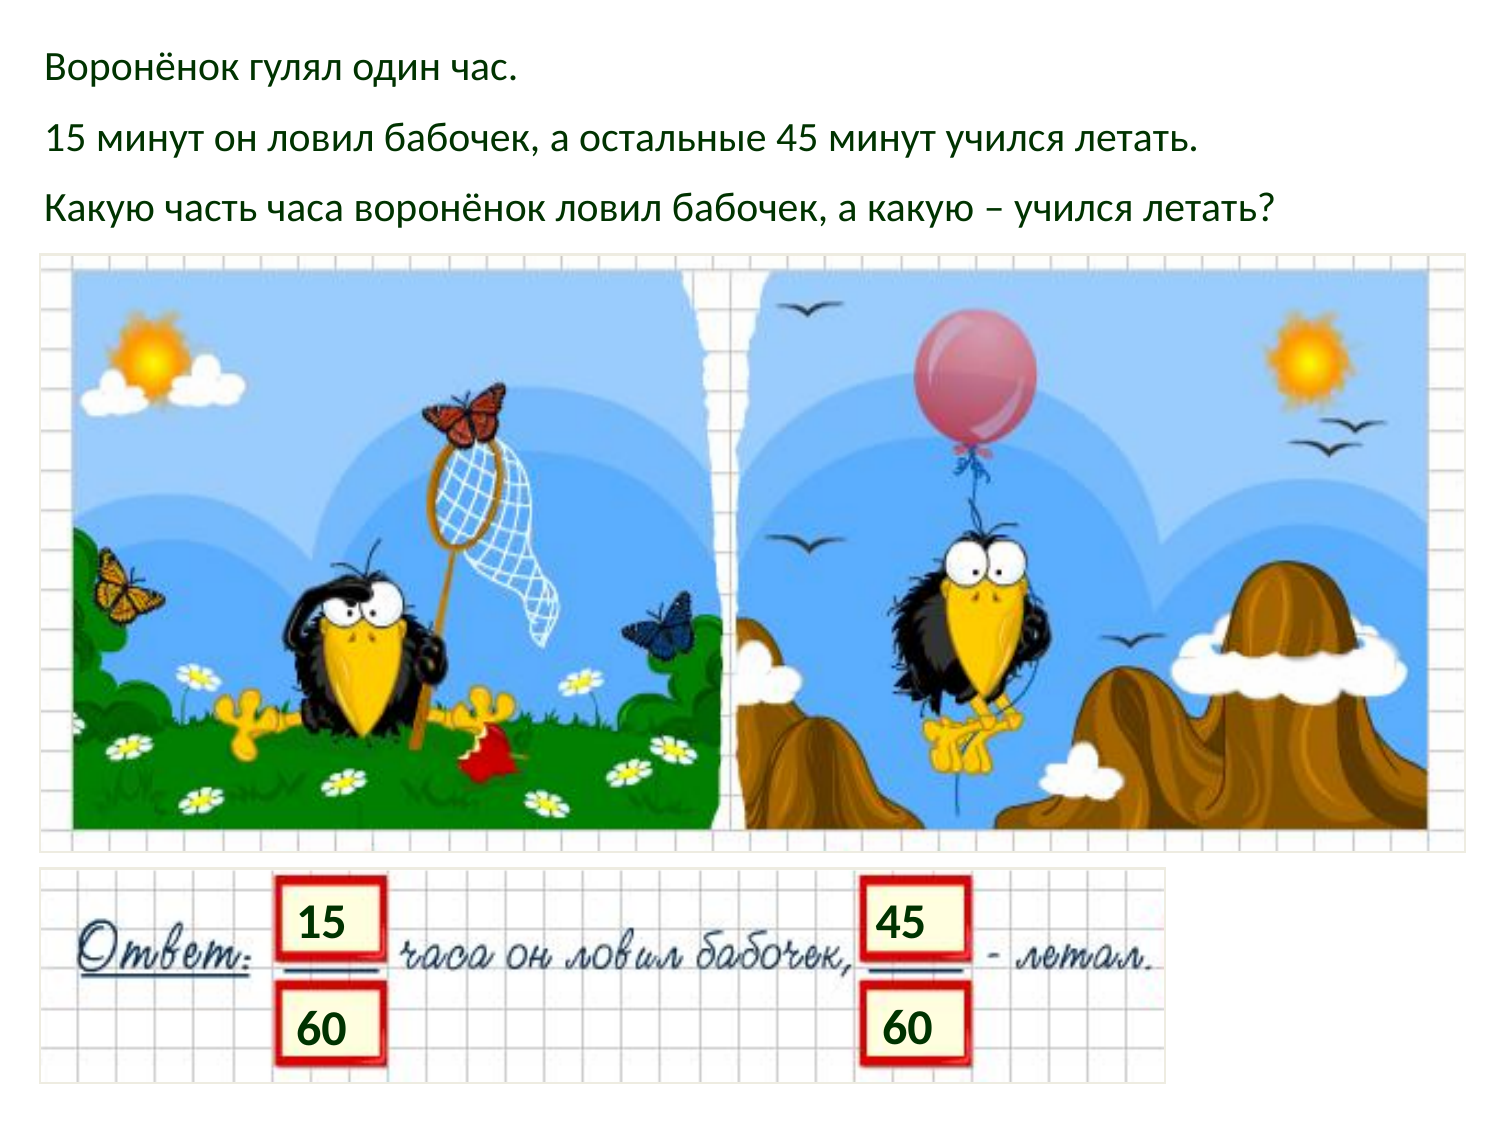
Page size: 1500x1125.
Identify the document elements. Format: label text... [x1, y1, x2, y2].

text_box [860, 881, 987, 1063]
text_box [280, 881, 420, 1065]
picture [40, 255, 1465, 852]
text_box Воронёнок гулял один час. 15 минут он ловил бабочек, а остальные 45 минут учился летать. Какую часть часа воронёнок ловил бабочек, а какую – учился летать? [29, 31, 1500, 238]
picture [40, 869, 1164, 1083]
